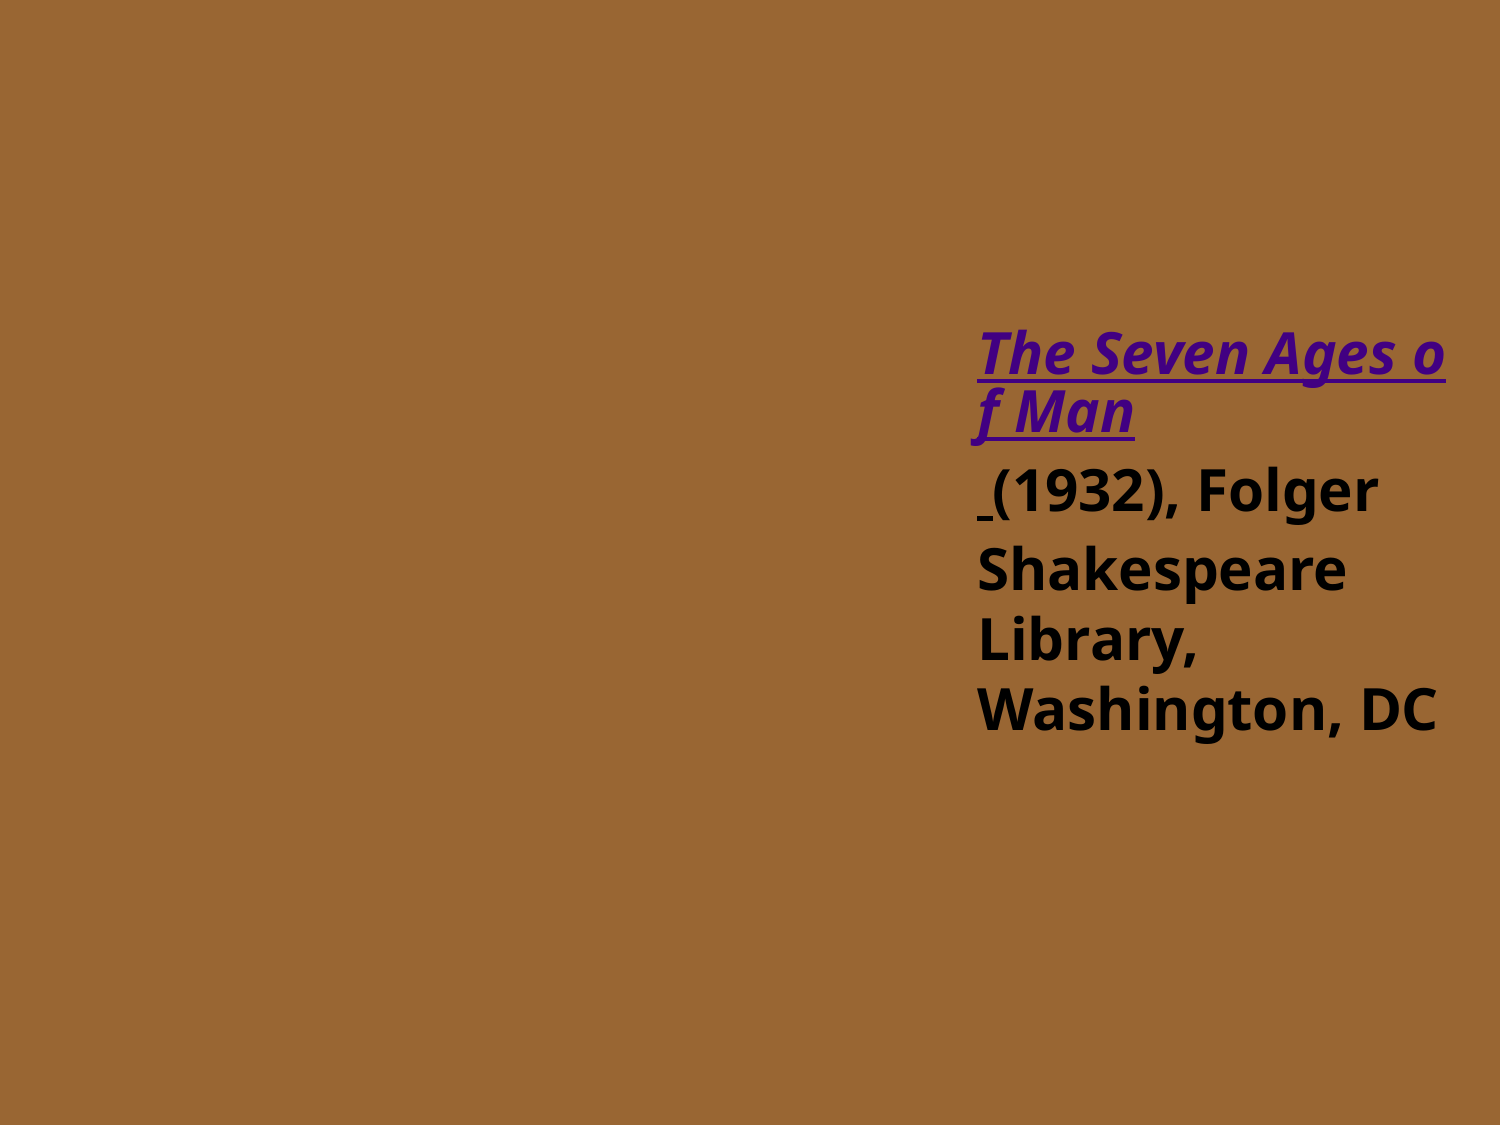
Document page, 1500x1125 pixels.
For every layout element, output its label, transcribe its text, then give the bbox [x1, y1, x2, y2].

title The Seven Ages of Man (1932), Folger Shakespeare Library, Washington, DC [962, 37, 1475, 963]
